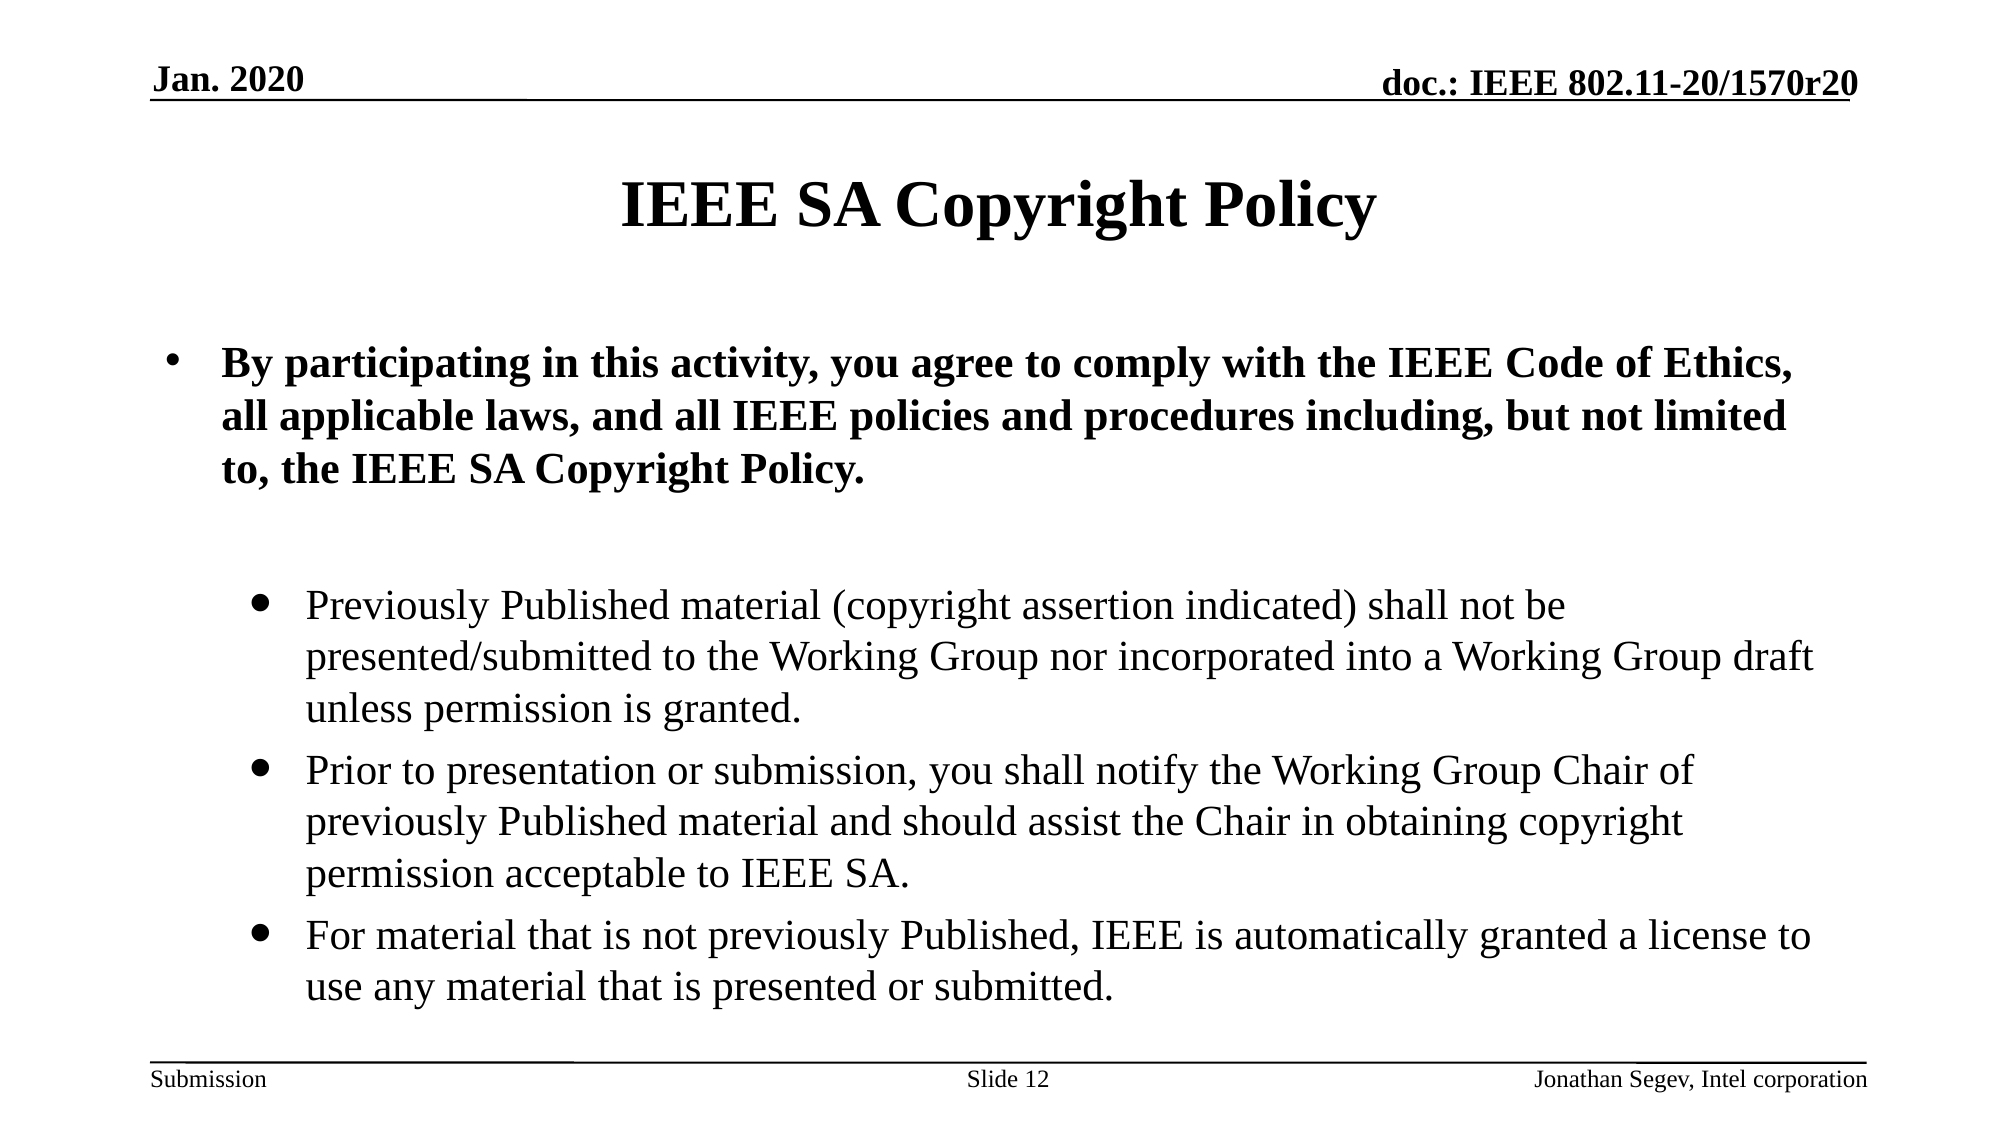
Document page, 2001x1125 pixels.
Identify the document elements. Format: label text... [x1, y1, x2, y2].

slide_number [152, 54, 563, 100]
title IEEE SA Copyright Policy [149, 112, 1850, 288]
list By participating in this activity, you agree to comply with the IEEE Code of Ethics, all applicable laws, and all IEEE policies and procedures including, but not limited to, the IEEE SA Copyright Policy. Previously Published material (copyright assertion indicated) shall not be presented/submitted to the Working Group nor incorporated into a Working Group draft unless permission is granted. Prior to presentation or submission, you shall notify the Working Group Chair of previously Published material and should assist the Chair in obtaining copyright permission acceptable to IEEE SA. For material that is not previously Published, IEEE is automatically granted a license to use any material that is presented or submitted. [149, 324, 1850, 1000]
slide_number Slide 12 [950, 1061, 1067, 1123]
footer Jonathan Segev, Intel corporation [1171, 1061, 1869, 1093]
